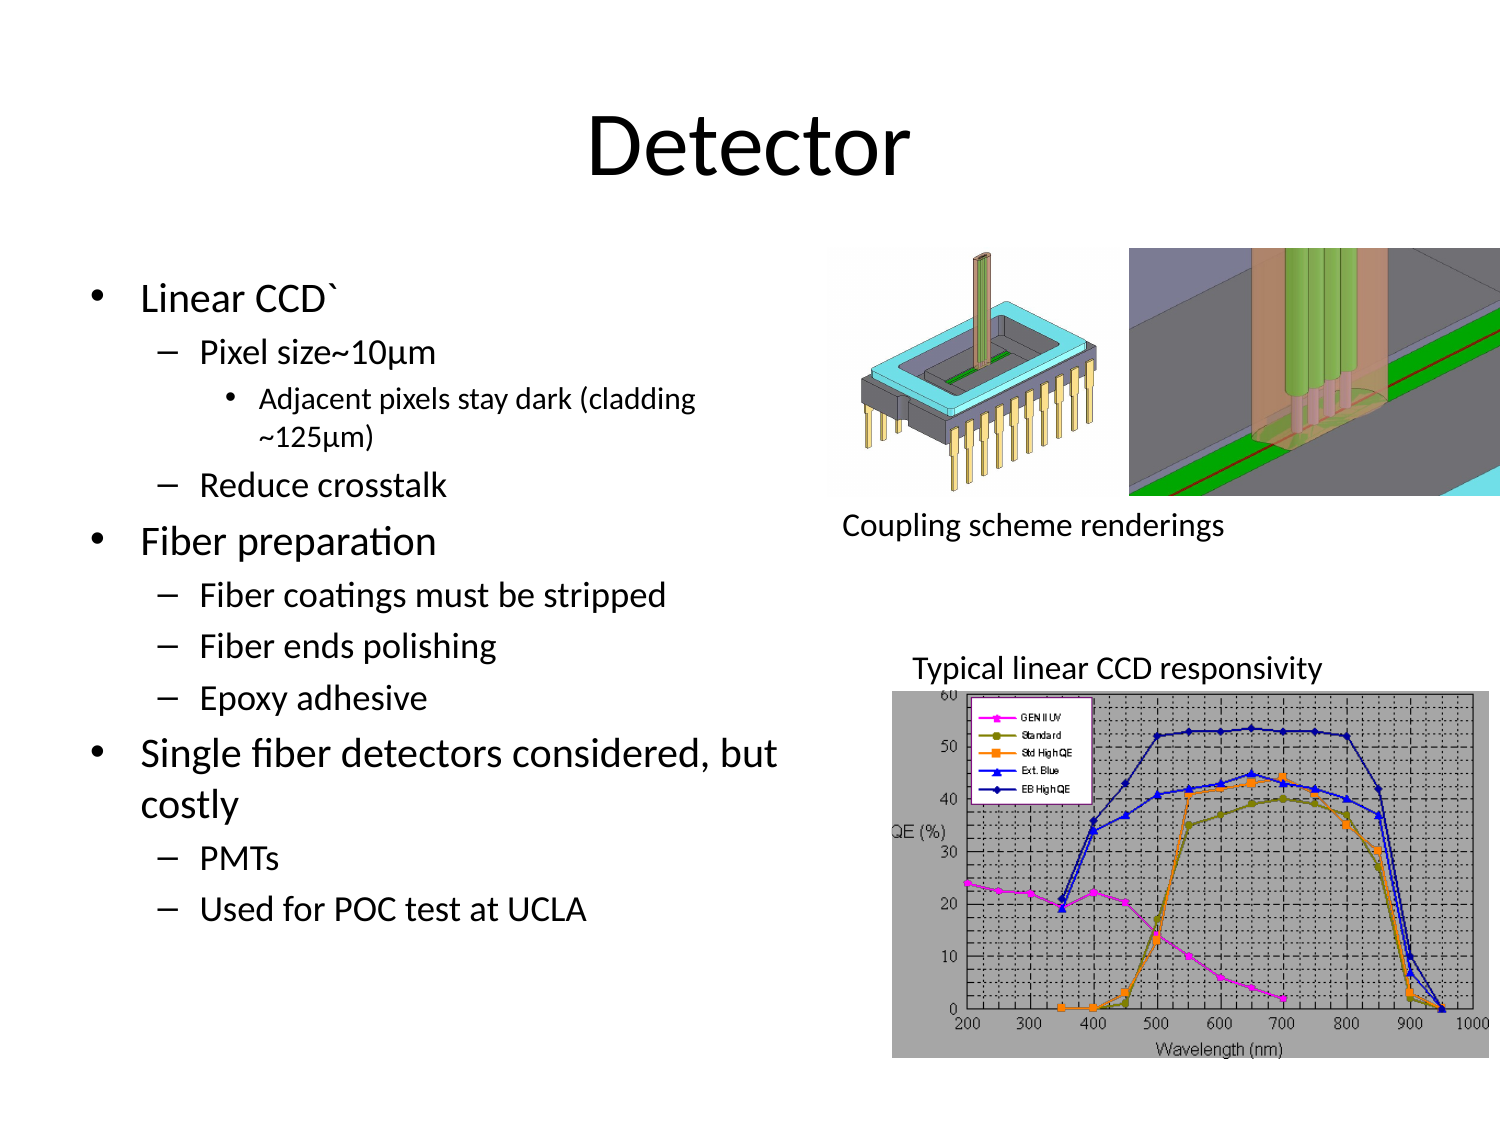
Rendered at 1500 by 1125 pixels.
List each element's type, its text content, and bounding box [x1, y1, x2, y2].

text_box Coupling scheme renderings [827, 501, 1371, 551]
picture [827, 246, 1120, 497]
title Detector [75, 45, 1425, 233]
text_box Typical linear CCD responsivity [897, 638, 1425, 689]
list Linear CCD` Pixel size~10µm Adjacent pixels stay dark (cladding ~125µm) Reduce crosstalk Fiber preparation Fiber coatings must be stripped Fiber ends polishing Epoxy adhesive Single fiber detectors considered, but costly PMTs Used for POC test at UCLA [75, 262, 801, 944]
picture [1129, 248, 1500, 496]
picture [891, 690, 1490, 1059]
